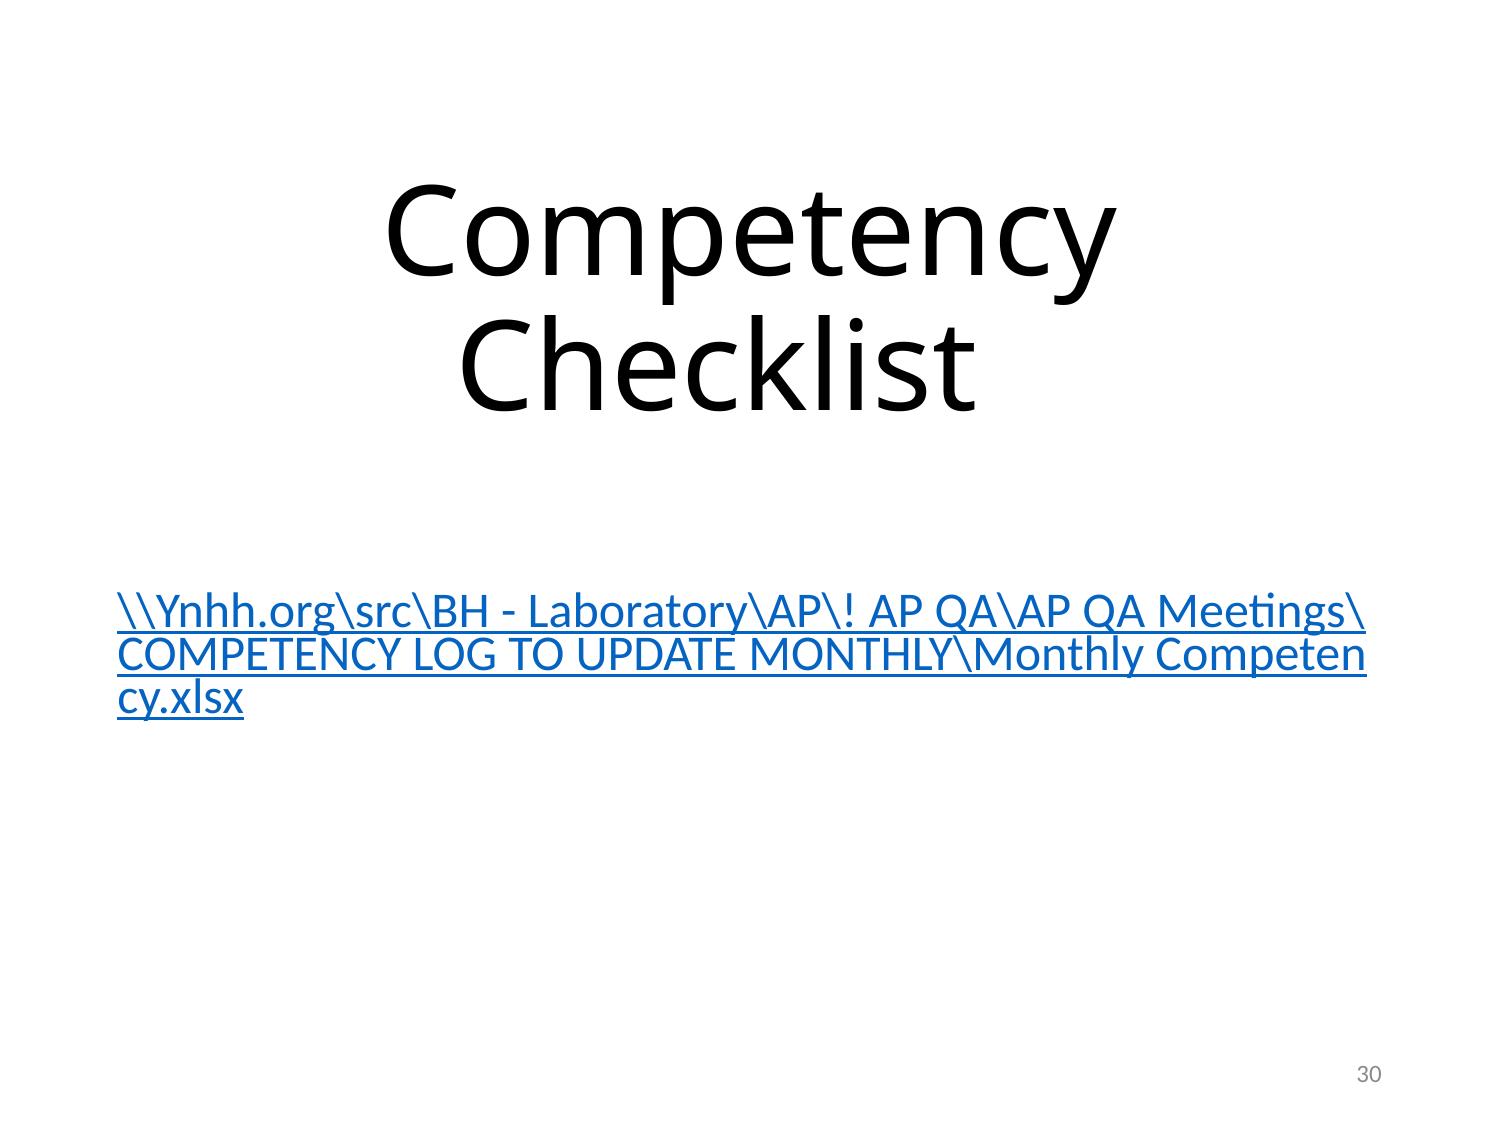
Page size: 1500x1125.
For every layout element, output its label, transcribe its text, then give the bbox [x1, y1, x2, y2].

slide_number 30 [1059, 1042, 1397, 1103]
title Competency Checklist [102, 238, 1397, 576]
list \\Ynhh.org\src\BH - Laboratory\AP\! AP QA\AP QA Meetings\COMPETENCY LOG TO UPDATE MONTHLY\Monthly Competency.xlsx [102, 576, 1397, 999]
